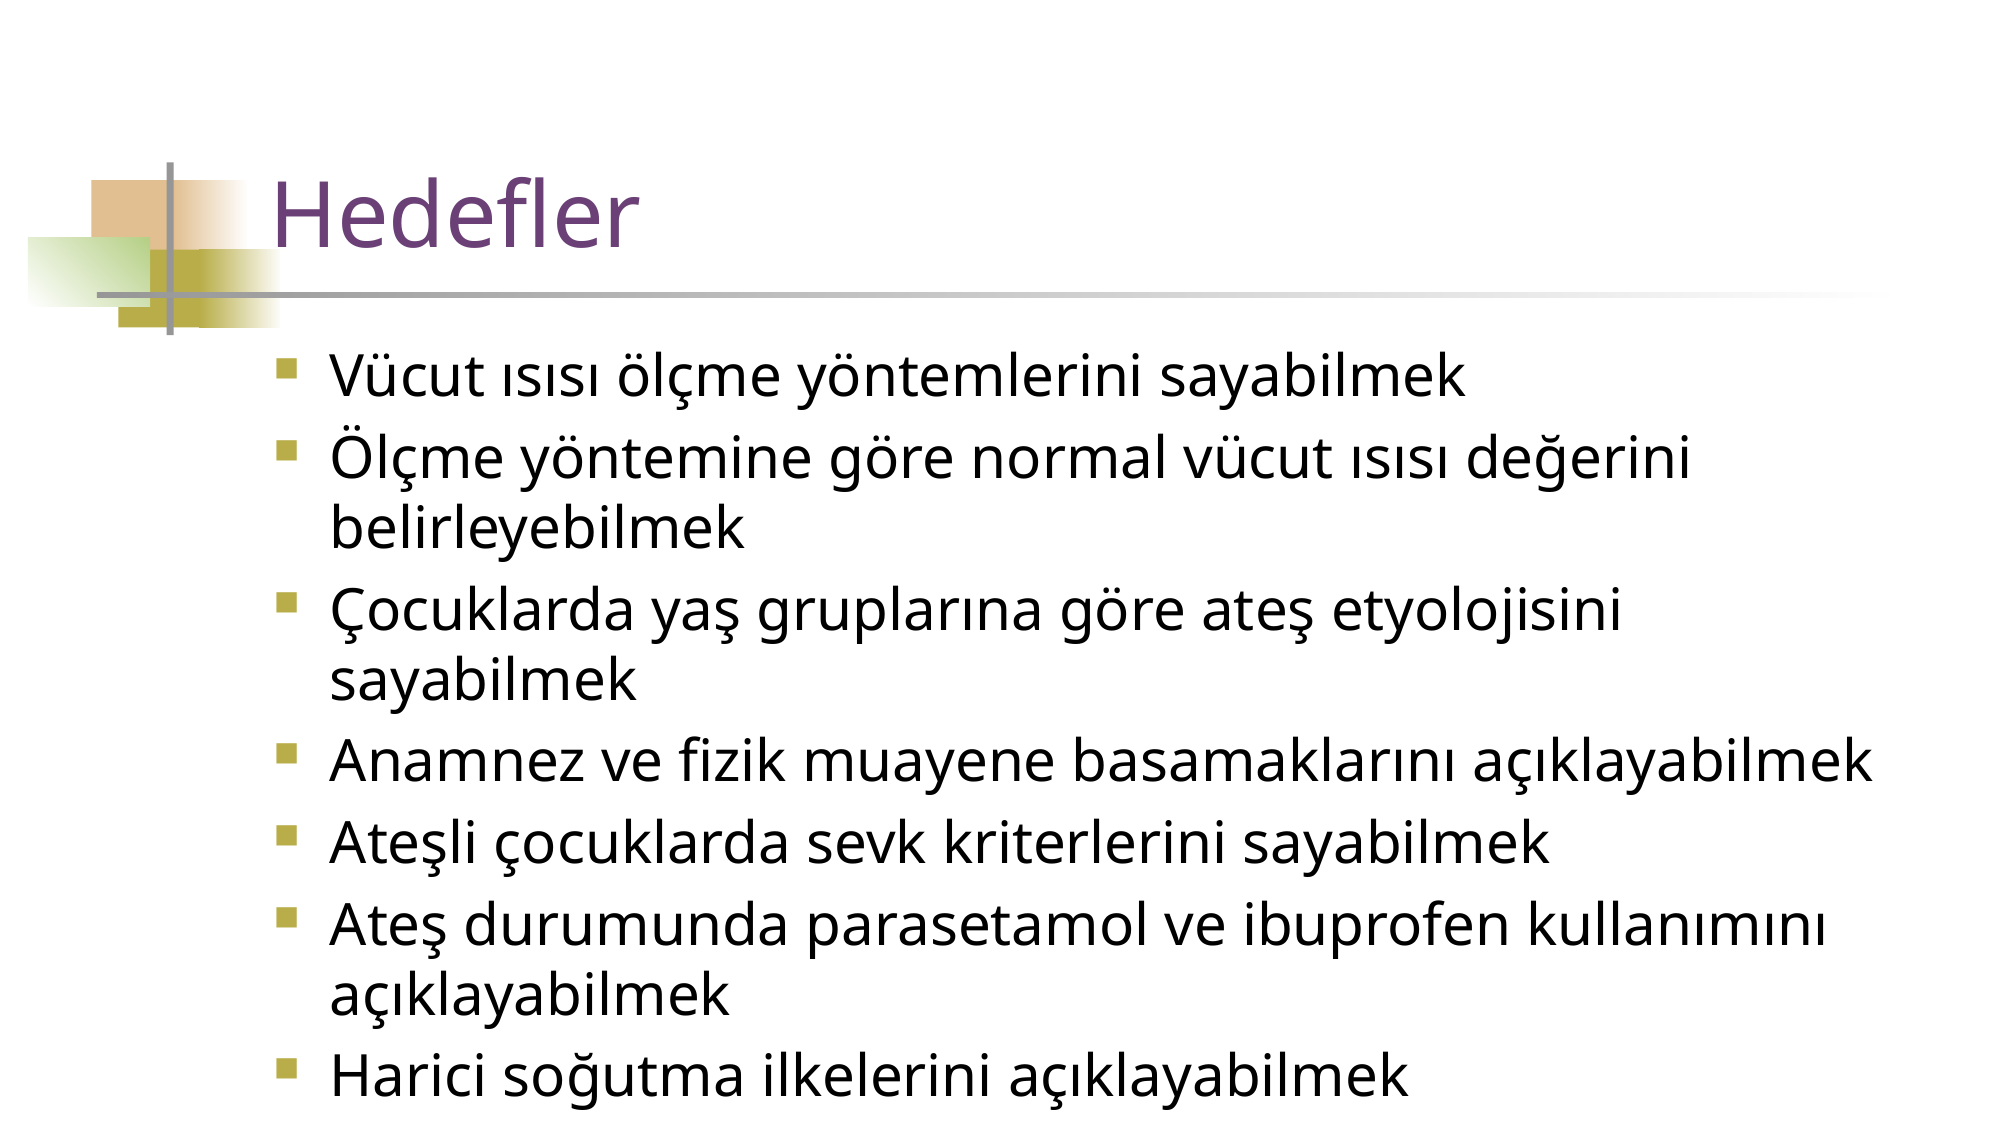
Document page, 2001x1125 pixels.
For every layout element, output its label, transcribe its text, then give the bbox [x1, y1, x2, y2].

title Hedefler [253, 90, 1959, 332]
list Vücut ısısı ölçme yöntemlerini sayabilmek Ölçme yöntemine göre normal vücut ısısı değerini belirleyebilmek Çocuklarda yaş gruplarına göre ateş etyolojisini sayabilmek Anamnez ve fizik muayene basamaklarını açıklayabilmek Ateşli çocuklarda sevk kriterlerini sayabilmek Ateş durumunda parasetamol ve ibuprofen kullanımını açıklayabilmek Harici soğutma ilkelerini açıklayabilmek [258, 330, 1959, 1007]
